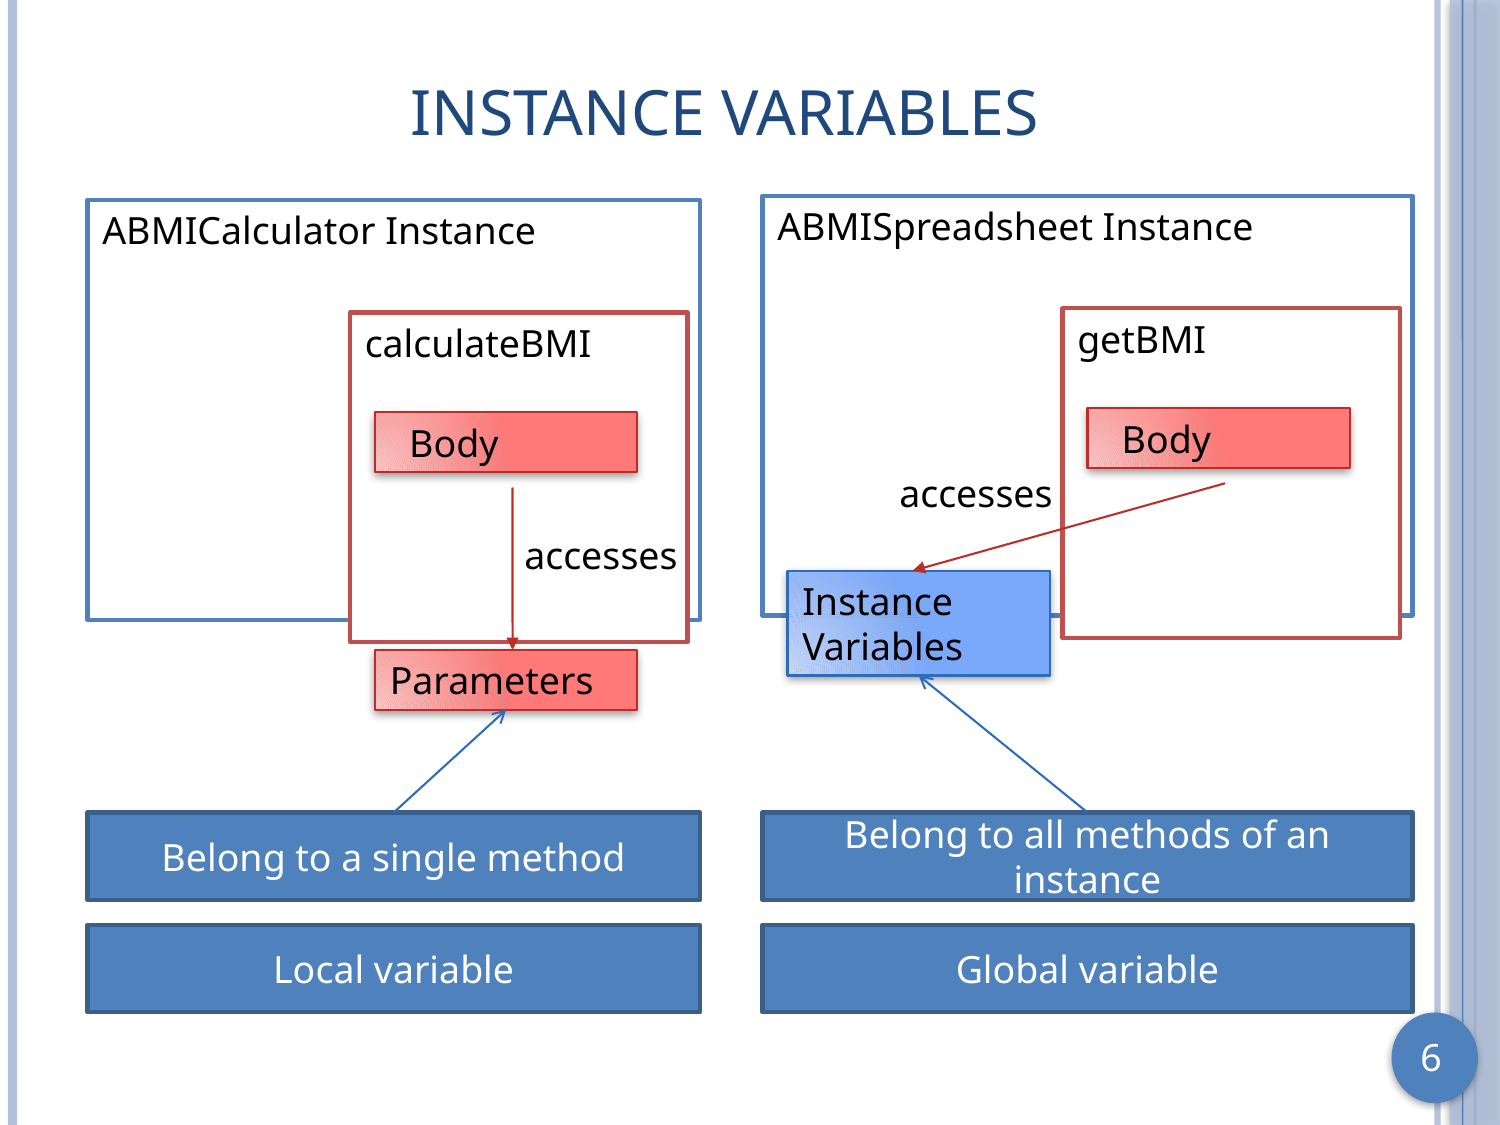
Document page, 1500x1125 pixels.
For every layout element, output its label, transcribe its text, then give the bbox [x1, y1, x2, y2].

text_box [912, 482, 1226, 574]
text_box ABMICalculator Instance [85, 198, 702, 622]
title Instance Variables [75, 45, 1375, 175]
text_box Body [374, 411, 638, 473]
text_box [506, 585, 519, 650]
text_box Local variable [85, 923, 702, 1014]
text_box Global variable [760, 923, 1415, 1014]
text_box Instance Variables [786, 570, 1051, 677]
text_box Belong to a single method [85, 810, 702, 902]
text_box getBMI [1060, 306, 1402, 640]
text_box ABMISpreadsheet Instance [760, 194, 1415, 618]
text_box Parameters [374, 649, 638, 711]
text_box accesses [499, 524, 713, 585]
text_box Belong to all methods of an instance [760, 810, 1415, 902]
text_box accesses [874, 462, 1088, 523]
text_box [405, 711, 495, 826]
text_box calculateBMI [348, 310, 690, 644]
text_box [949, 674, 1057, 844]
text_box Body [1086, 407, 1351, 469]
